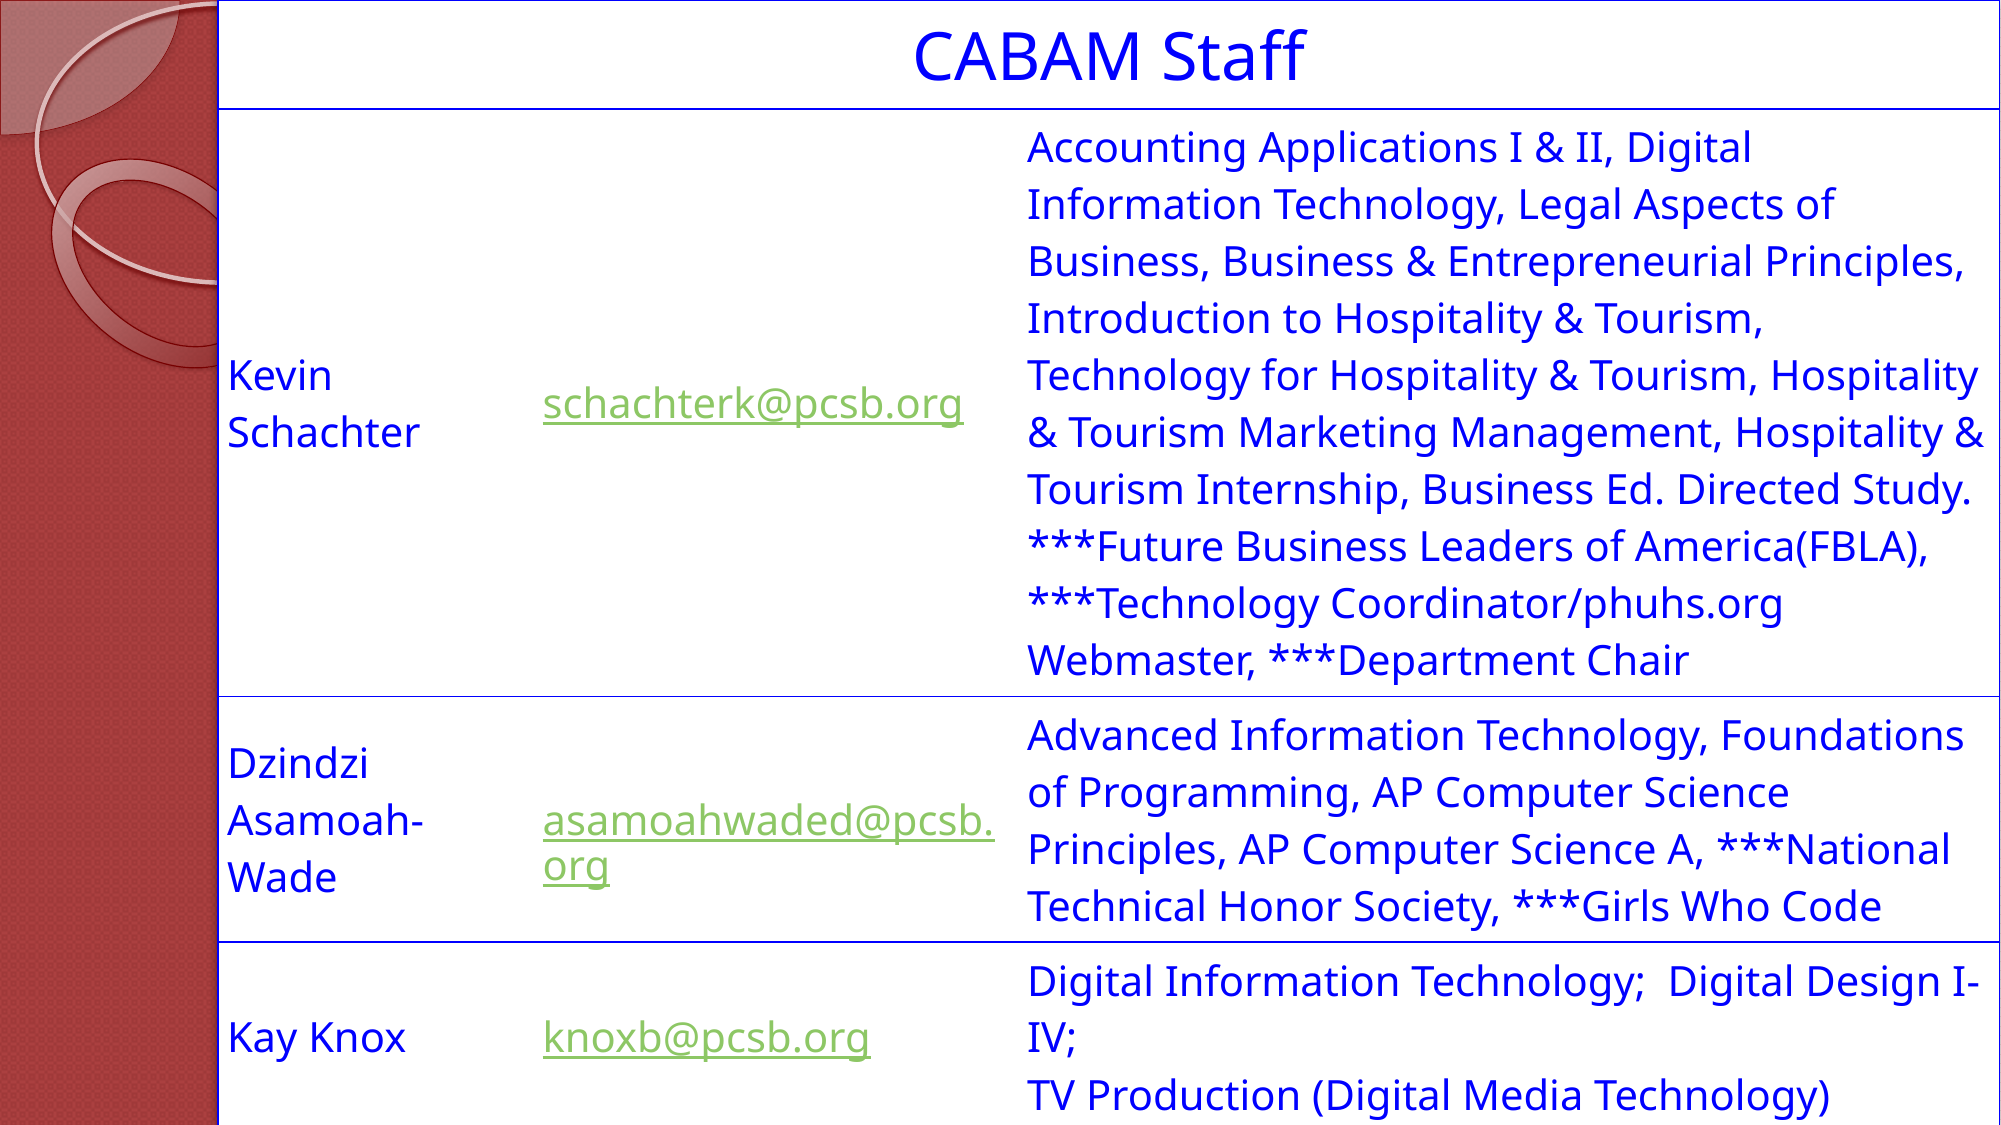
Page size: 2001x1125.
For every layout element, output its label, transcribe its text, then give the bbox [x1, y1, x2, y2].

table_cell Kay Knox [219, 943, 534, 1125]
table_cell Digital Information Technology; Digital Design I-IV; TV Production (Digital Media Technology) [1018, 943, 1999, 1125]
table_cell Kevin Schachter [219, 110, 534, 696]
table_cell Accounting Applications I & II, Digital Information Technology, Legal Aspects of Business, Business & Entrepreneurial Principles, Introduction to Hospitality & Tourism, Technology for Hospitality & Tourism, Hospitality & Tourism Marketing Management, Hospitality & Tourism Internship, Business Ed. Directed Study. ***Future Business Leaders of America(FBLA), ***Technology Coordinator/phuhs.org Webmaster, ***Department Chair [1018, 110, 1999, 696]
table_cell knoxb@pcsb.org [534, 943, 1018, 1125]
table_cell Advanced Information Technology, Foundations of Programming, AP Computer Science Principles, AP Computer Science A, ***National Technical Honor Society, ***Girls Who Code [1018, 697, 1999, 941]
table_cell Dzindzi Asamoah-Wade [219, 697, 534, 941]
table_cell schachterk@pcsb.org [534, 110, 1018, 696]
table_cell asamoahwaded@pcsb.org [534, 697, 1018, 941]
table_header CABAM Staff [219, 1, 1999, 108]
